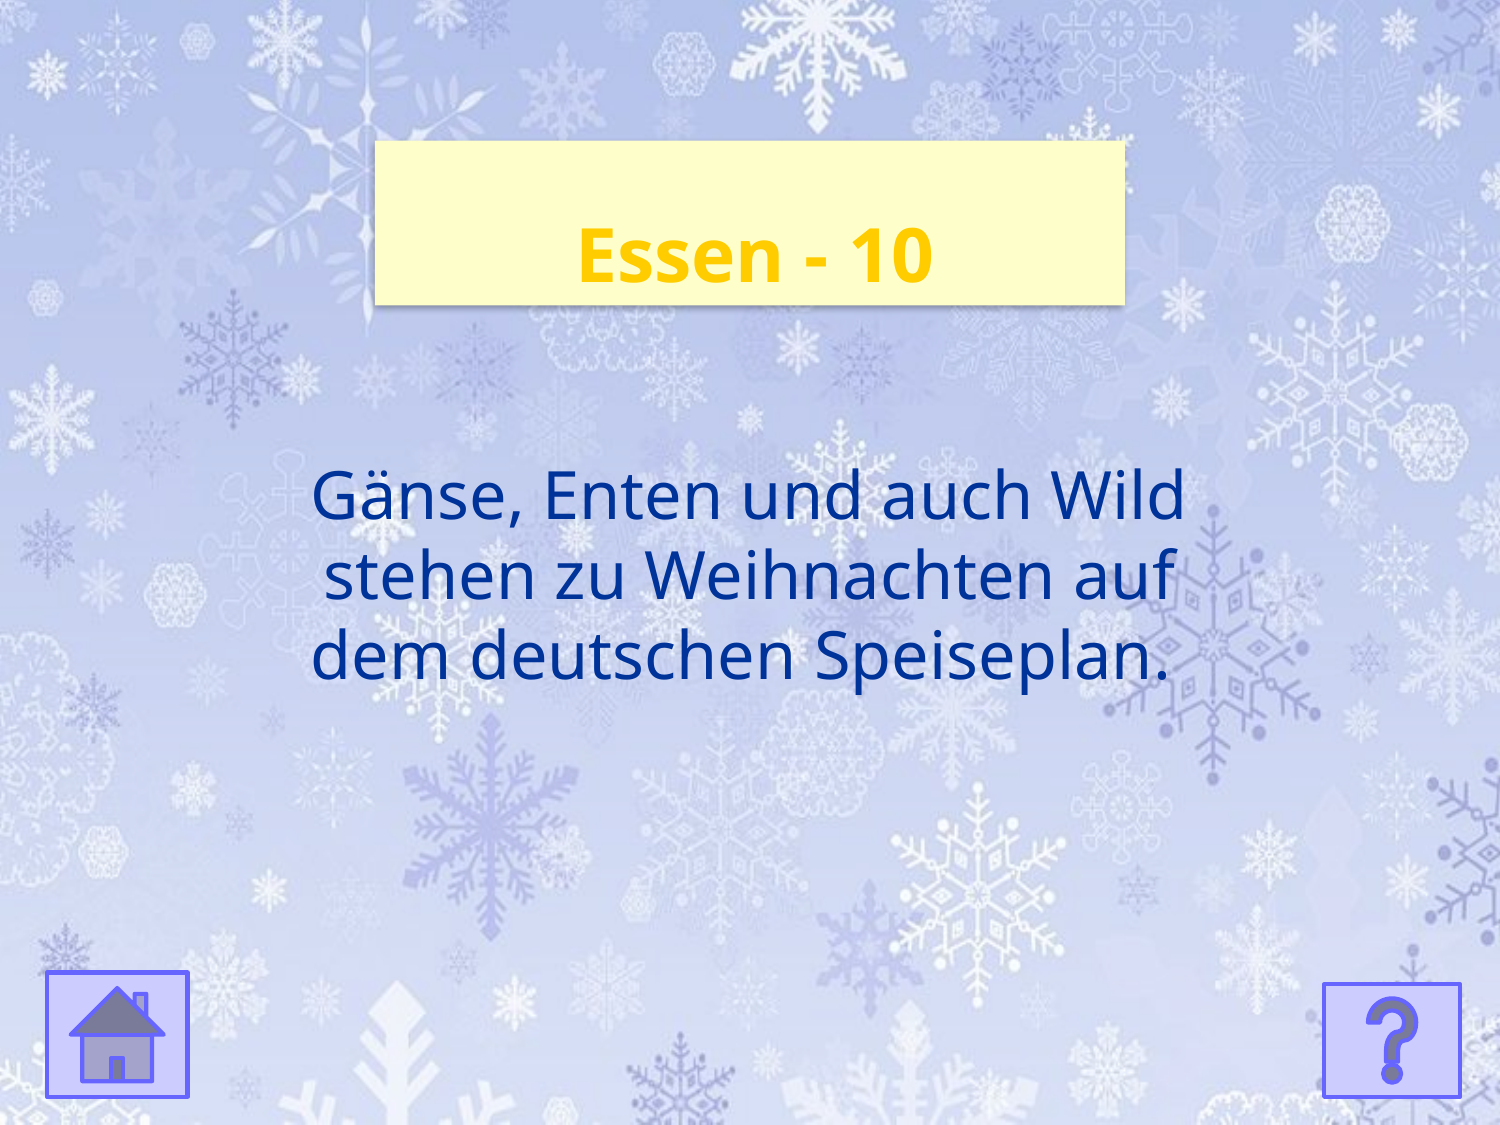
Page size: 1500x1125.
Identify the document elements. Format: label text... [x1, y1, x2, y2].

text_box Essen - 10 [374, 140, 1125, 306]
text_box [45, 970, 190, 1099]
text_box Gänse, Enten und auch Wild stehen zu Weihnachten auf dem deutschen Speiseplan. [292, 445, 1207, 700]
text_box [0, 0, 1500, 1125]
text_box [1322, 982, 1462, 1099]
